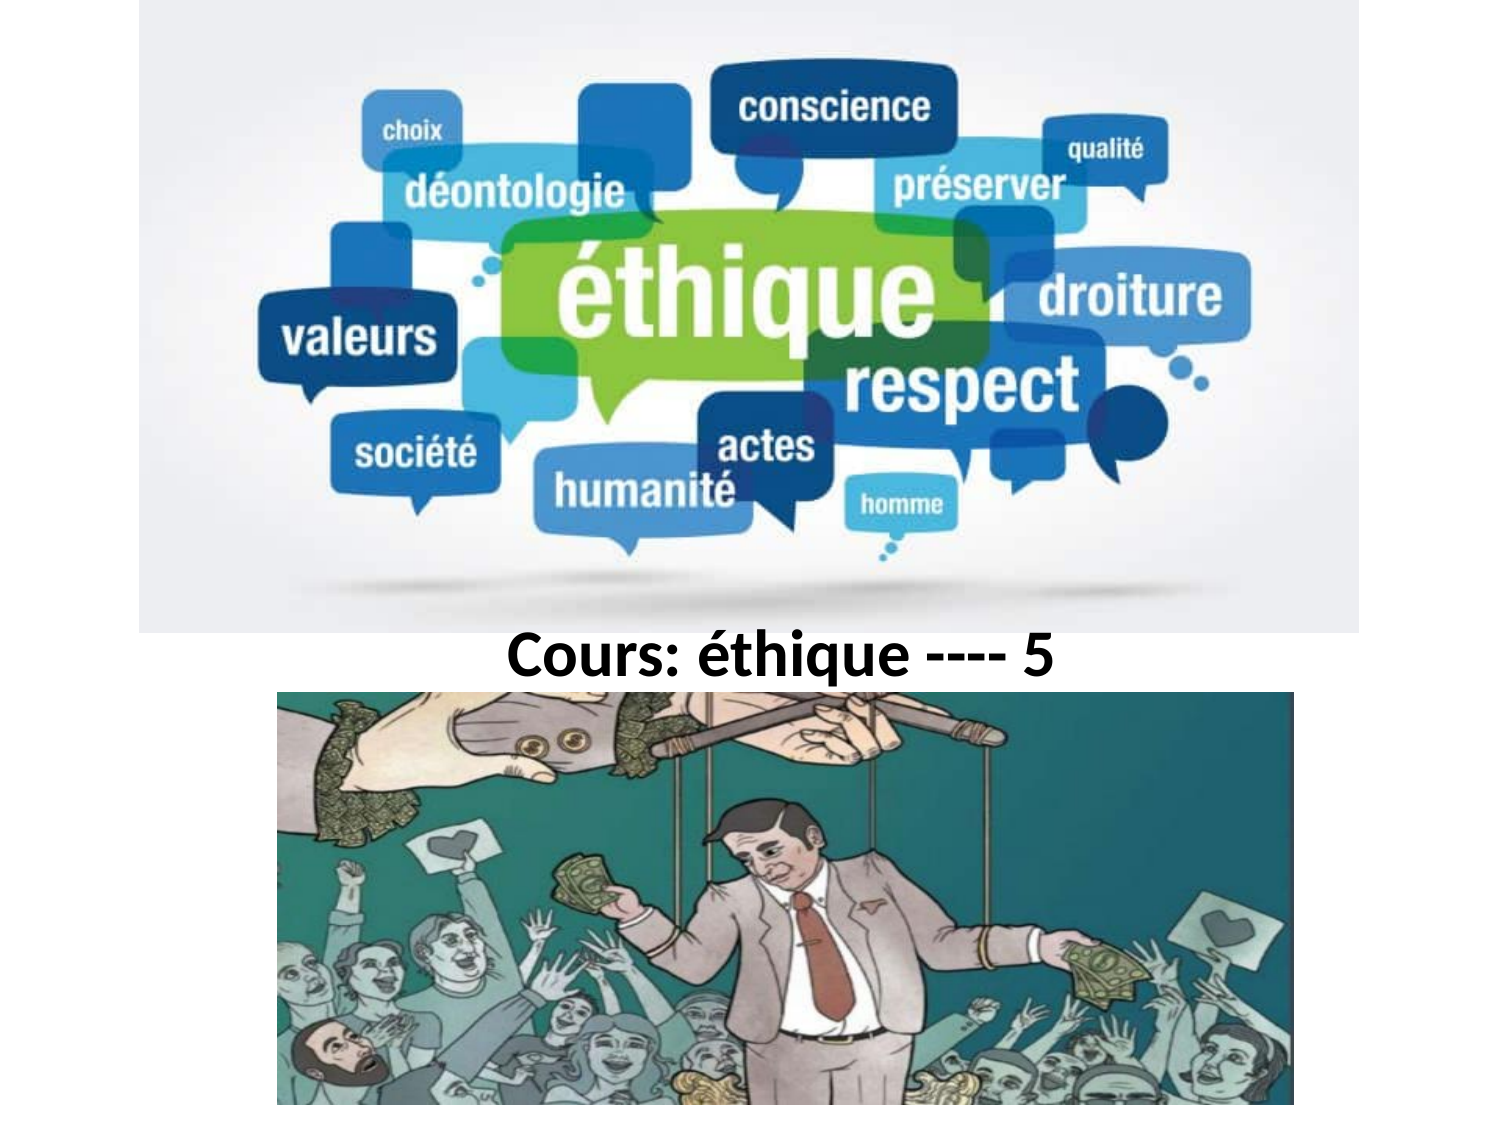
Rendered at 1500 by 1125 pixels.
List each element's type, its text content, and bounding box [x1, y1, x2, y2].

text_box Cours: éthique ---- 5 [492, 642, 1073, 690]
picture [277, 692, 1294, 1106]
picture [139, 0, 1359, 633]
